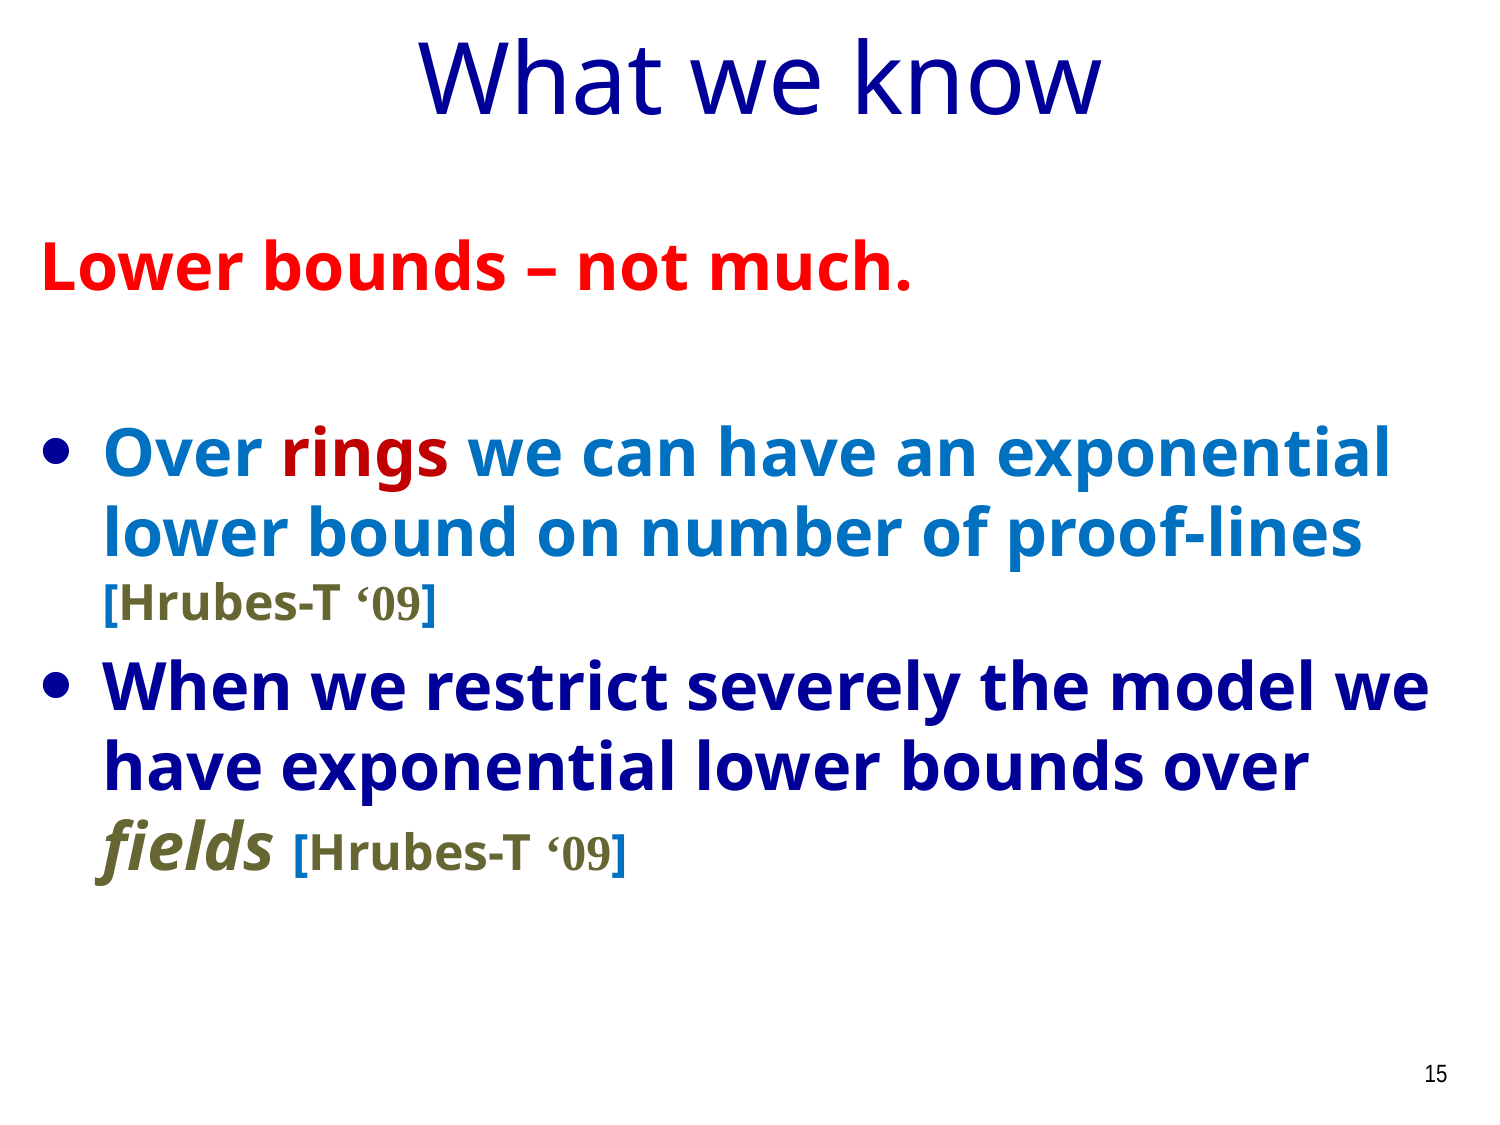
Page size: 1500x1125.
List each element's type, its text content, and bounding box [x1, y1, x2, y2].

text_box Lower bounds – not much. Over rings we can have an exponential lower bound on number of proof-lines [Hrubes-T ‘09] When we restrict severely the model we have exponential lower bounds over fields [Hrubes-T ‘09] [24, 123, 1463, 1028]
text_box What we know [57, 7, 1463, 123]
slide_number 15 [1362, 1049, 1463, 1101]
